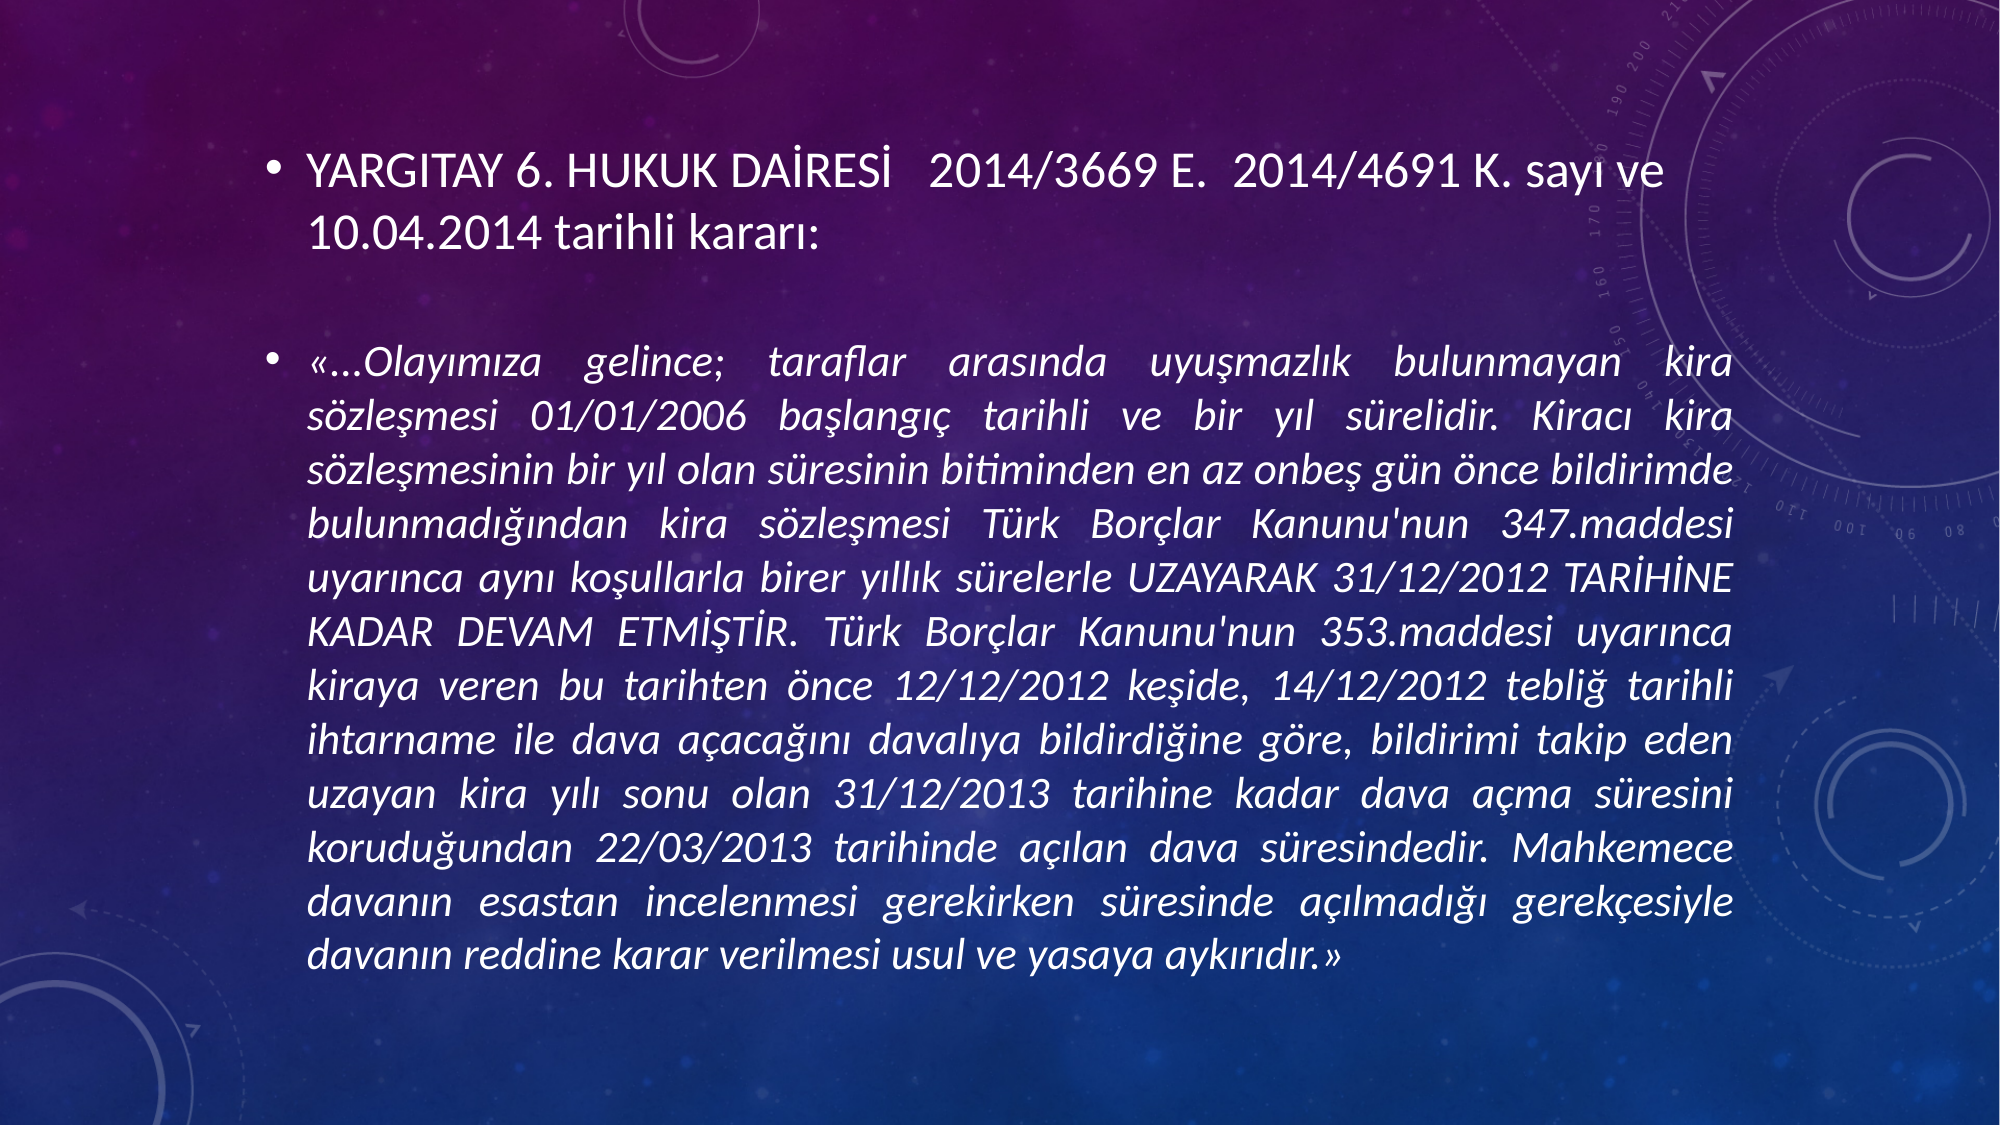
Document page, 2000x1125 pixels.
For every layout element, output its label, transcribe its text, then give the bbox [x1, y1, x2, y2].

picture [0, 0, 2000, 1125]
list YARGITAY 6. HUKUK DAİRESİ 2014/3669 E. 2014/4691 K. sayı ve 10.04.2014 tarihli kararı: «...Olayımıza gelince; taraflar arasında uyuşmazlık bulunmayan kira sözleşmesi 01/01/2006 başlangıç tarihli ve bir yıl sürelidir. Kiracı kira sözleşmesinin bir yıl olan süresinin bitiminden en az onbeş gün önce bildirimde bulunmadığından kira sözleşmesi Türk Borçlar Kanunu'nun 347.maddesi uyarınca aynı koşullarla birer yıllık sürelerle UZAYARAK 31/12/2012 TARİHİNE KADAR DEVAM ETMİŞTİR. Türk Borçlar Kanunu'nun 353.maddesi uyarınca kiraya veren bu tarihten önce 12/12/2012 keşide, 14/12/2012 tebliğ tarihli ihtarname ile dava açacağını davalıya bildirdiğine göre, bildirimi takip eden uzayan kira yılı sonu olan 31/12/2013 tarihine kadar dava açma süresini koruduğundan 22/03/2013 tarihinde açılan dava süresindedir. Mahkemece davanın esastan incelenmesi gerekirken süresinde açılmadığı gerekçesiyle davanın reddine karar verilmesi usul ve yasaya aykırıdır.» [249, 101, 1750, 1013]
